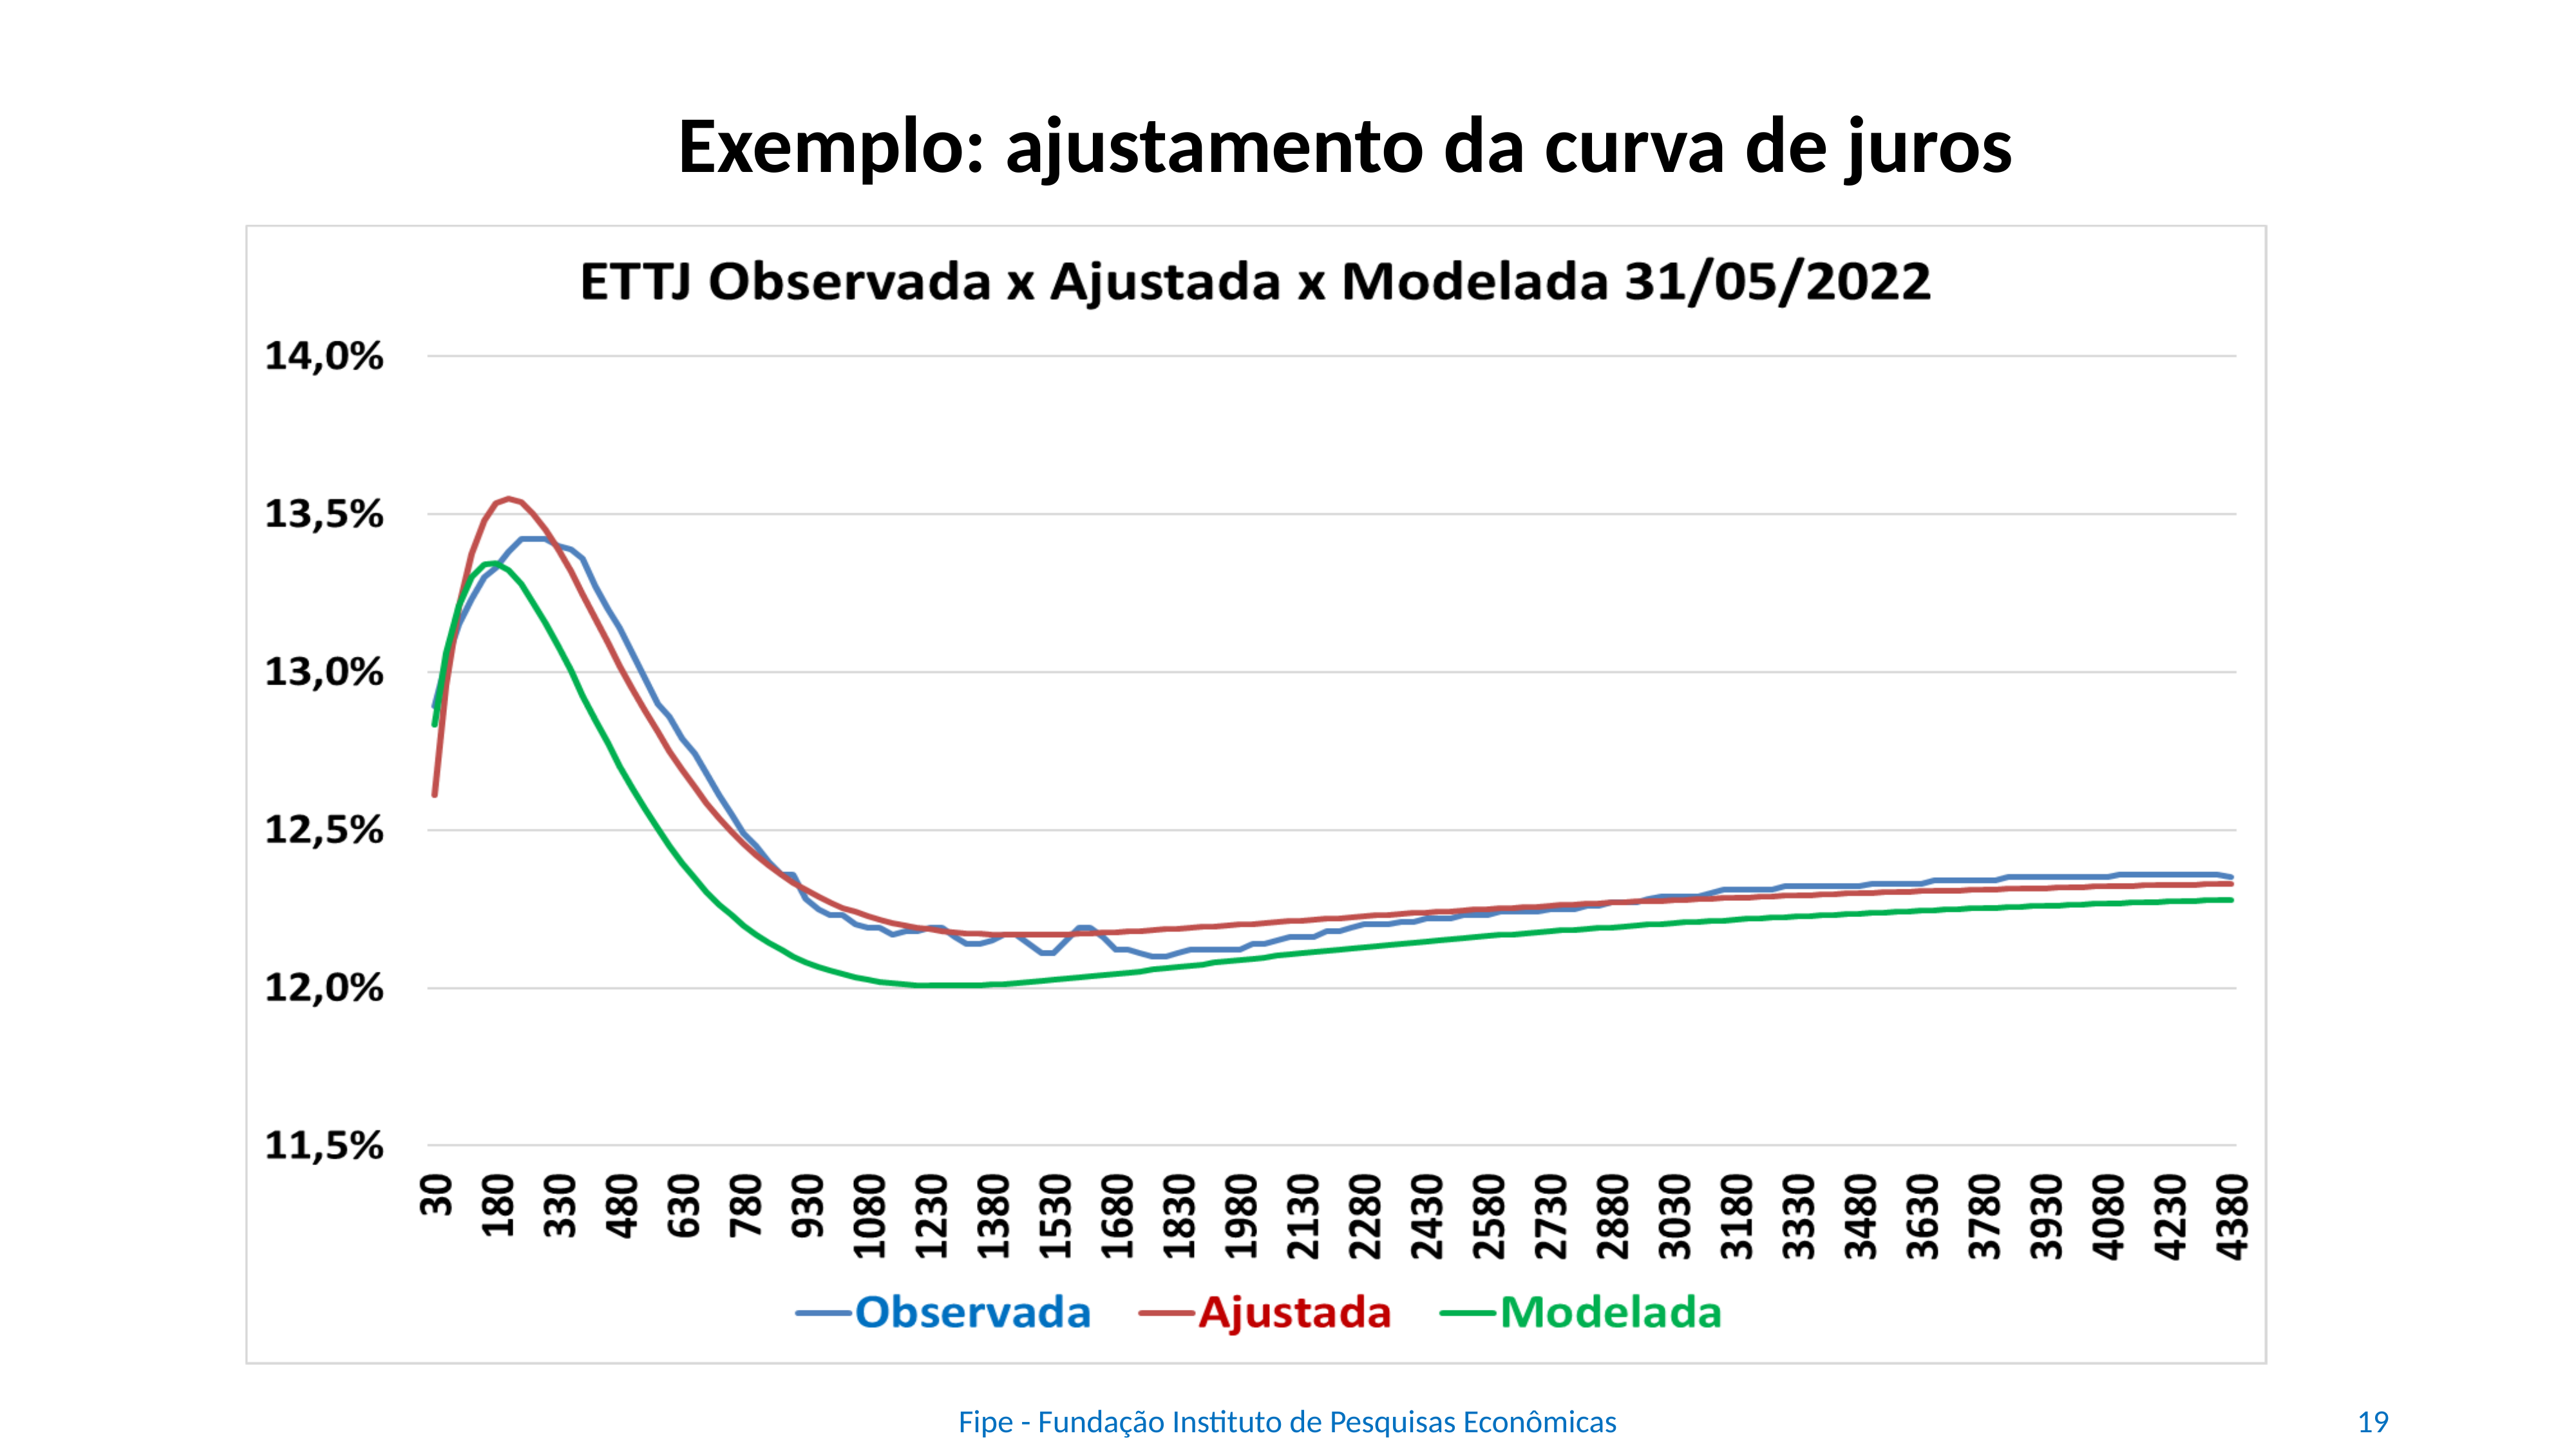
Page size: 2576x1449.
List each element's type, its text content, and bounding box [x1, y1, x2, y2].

footer Fipe - Fundação Instituto de Pesquisas Econômicas [853, 1381, 1723, 1449]
picture [245, 225, 2268, 1365]
text_box Exemplo: ajustamento da curva de juros [443, 87, 2268, 194]
slide_number 19 [1819, 1381, 2399, 1449]
